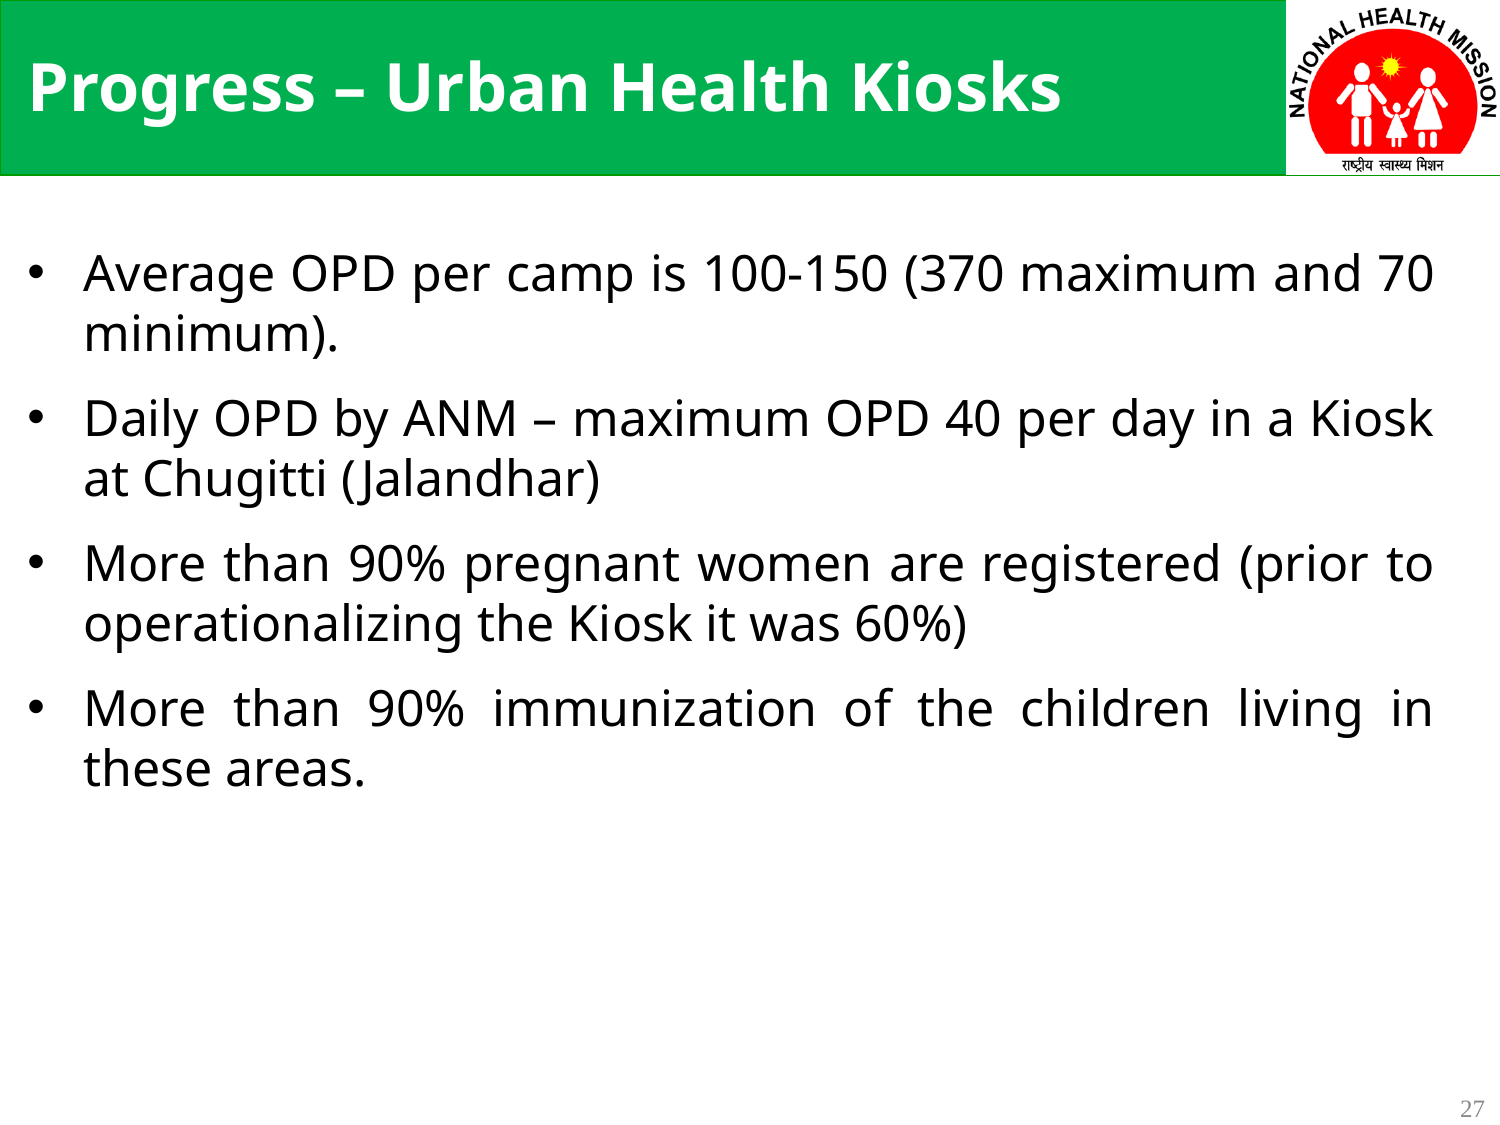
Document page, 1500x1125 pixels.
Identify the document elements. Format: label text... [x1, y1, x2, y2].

text_box Average OPD per camp is 100-150 (370 maximum and 70 minimum). Daily OPD by ANM – maximum OPD 40 per day in a Kiosk at Chugitti (Jalandhar) More than 90% pregnant women are registered (prior to operationalizing the Kiosk it was 60%) More than 90% immunization of the children living in these areas. [12, 233, 1450, 804]
picture [1286, 0, 1500, 175]
slide_number 27 [1149, 1077, 1500, 1125]
text_box Progress – Urban Health Kiosks [12, 37, 1238, 163]
